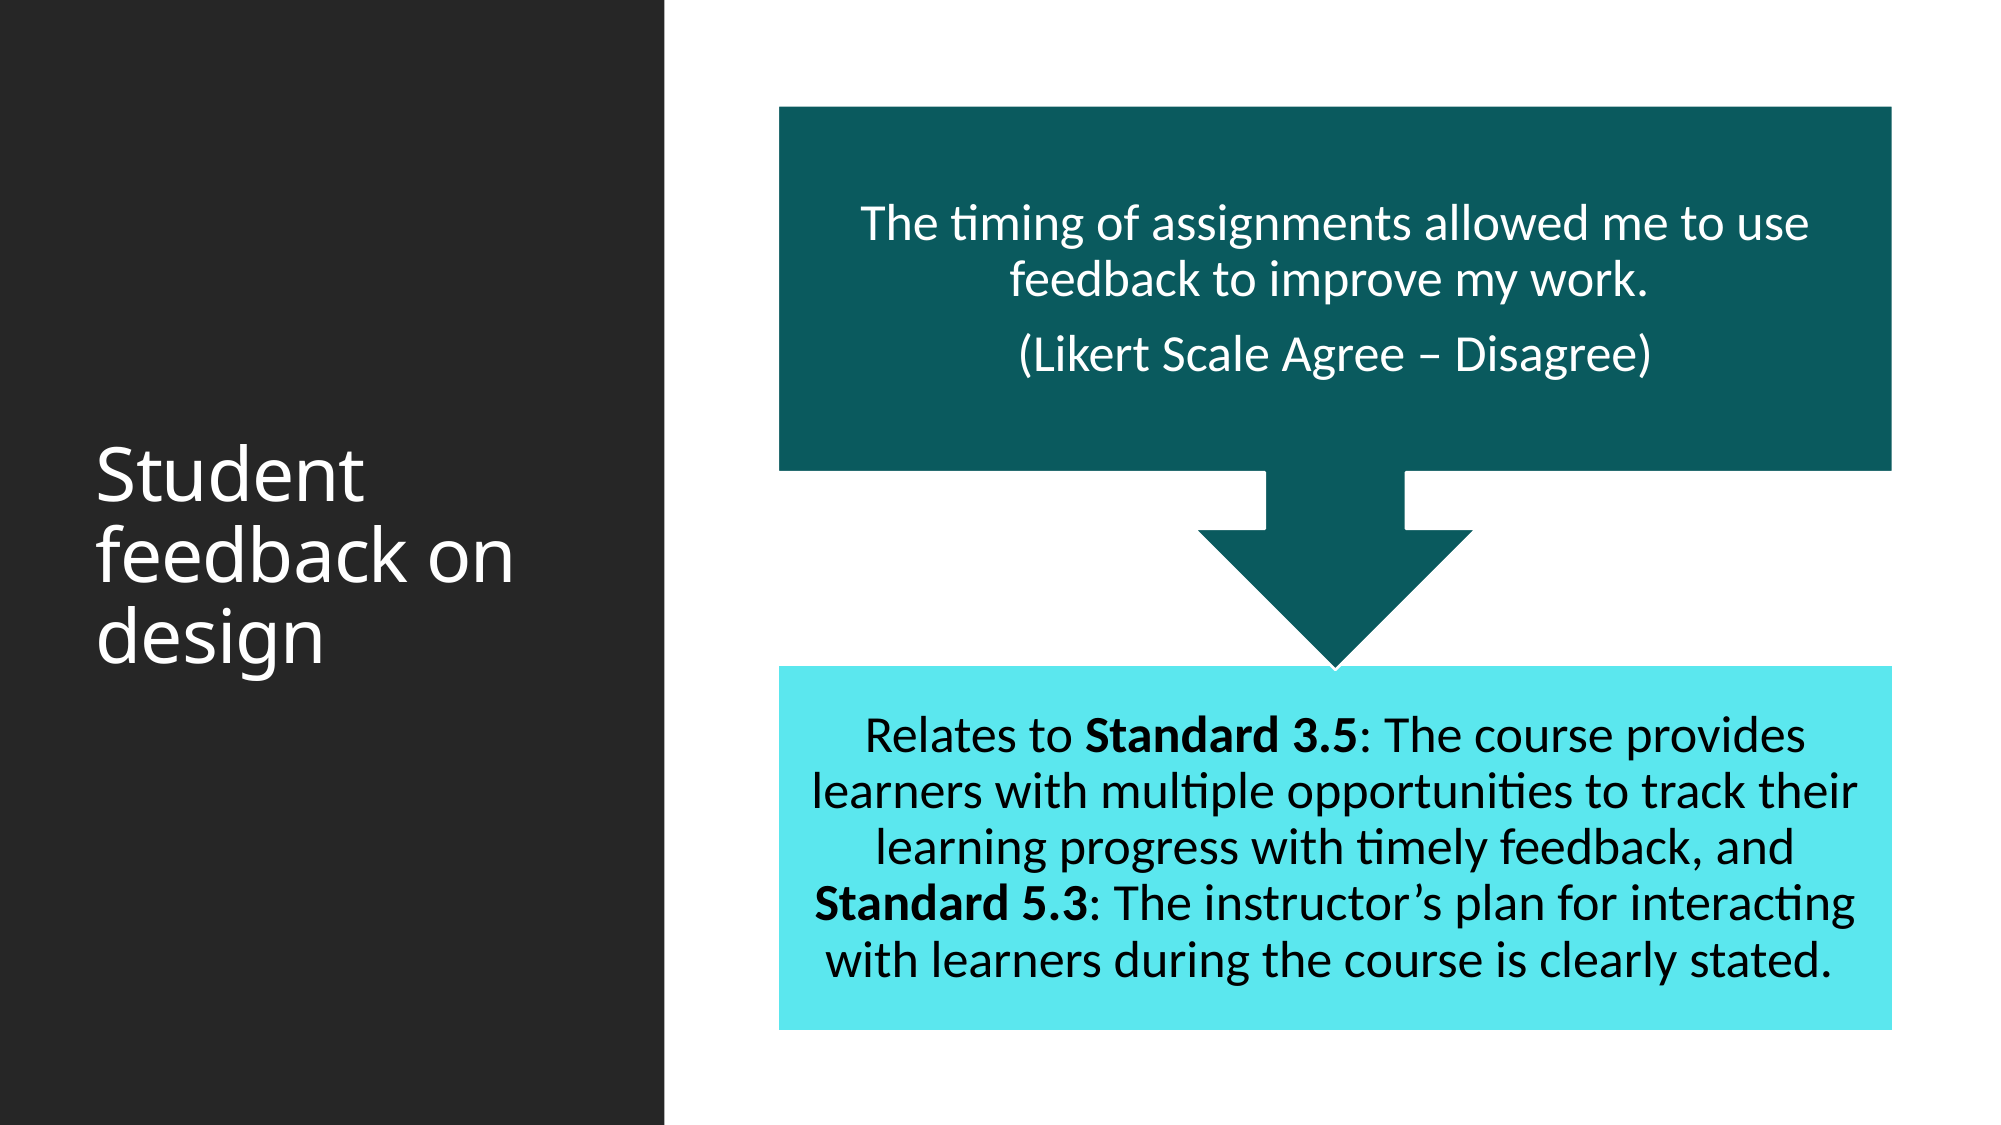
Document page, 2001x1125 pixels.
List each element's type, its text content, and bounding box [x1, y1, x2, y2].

text_box [0, 0, 666, 1125]
title Student feedback on design [80, 84, 587, 1032]
text_box [666, 0, 2000, 1125]
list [777, 104, 1894, 1033]
